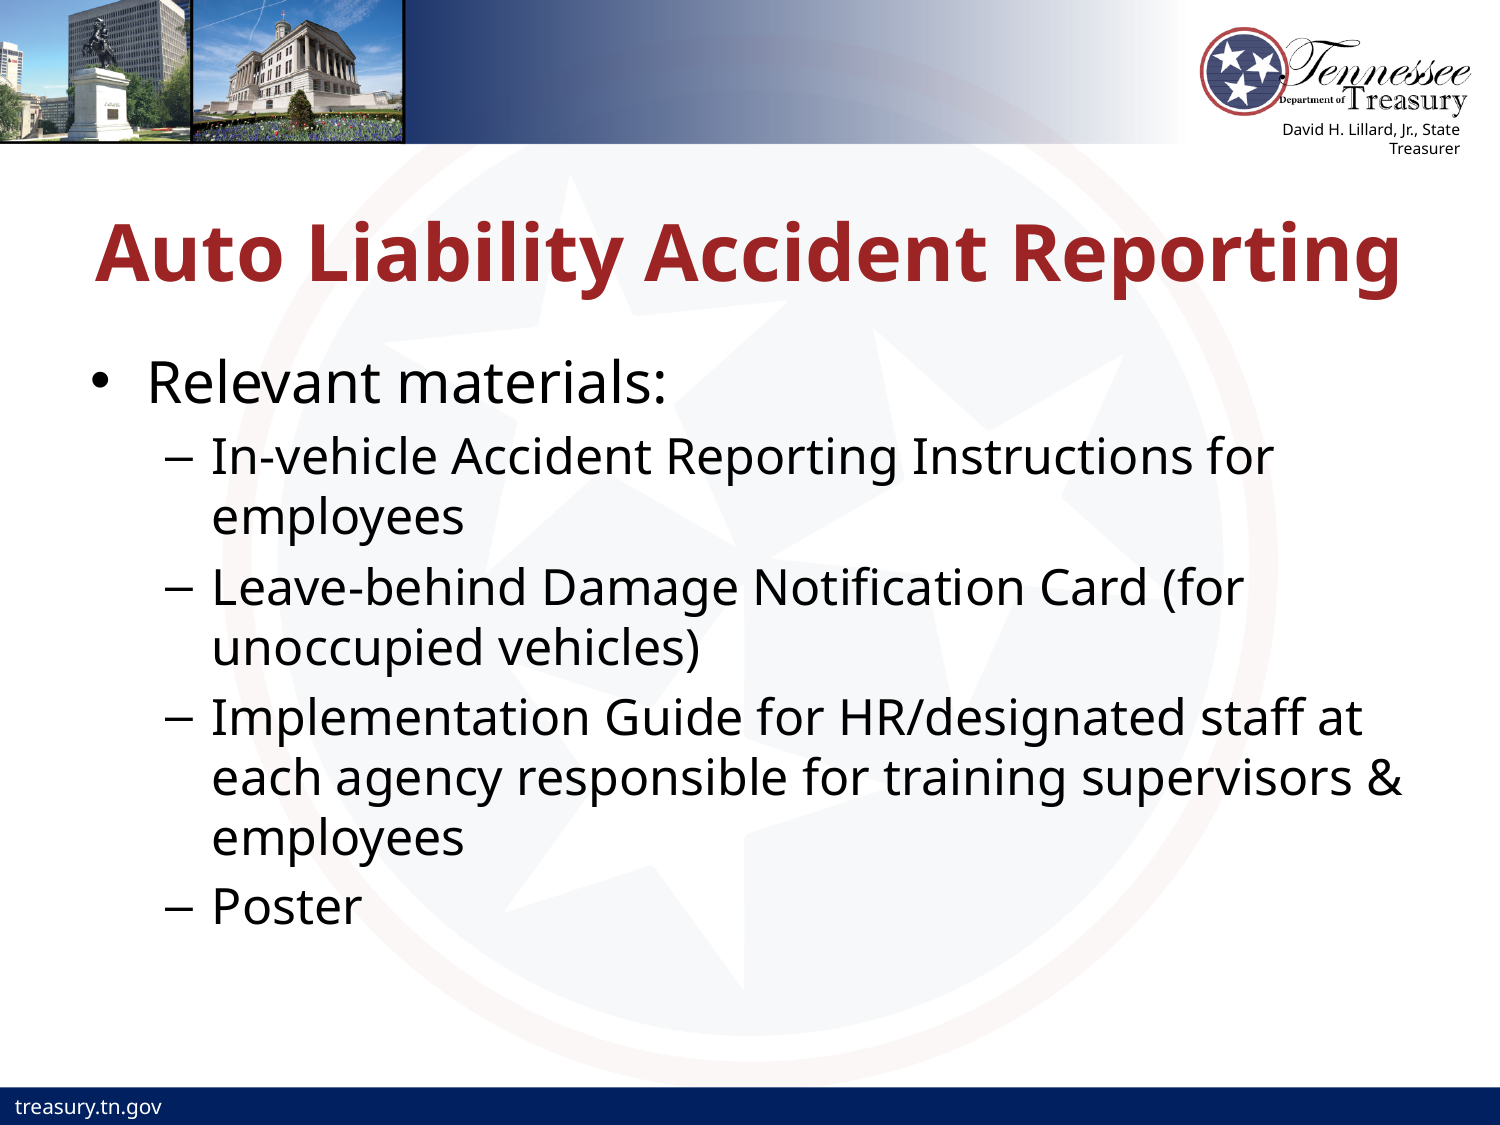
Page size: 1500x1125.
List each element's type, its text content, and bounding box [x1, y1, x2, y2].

picture [0, 0, 1500, 1087]
title Auto Liability Accident Reporting [75, 174, 1426, 325]
list Relevant materials: In-vehicle Accident Reporting Instructions for employees Leave-behind Damage Notification Card (for unoccupied vehicles) Implementation Guide for HR/designated staff at each agency responsible for training supervisors & employees Poster [75, 337, 1425, 988]
